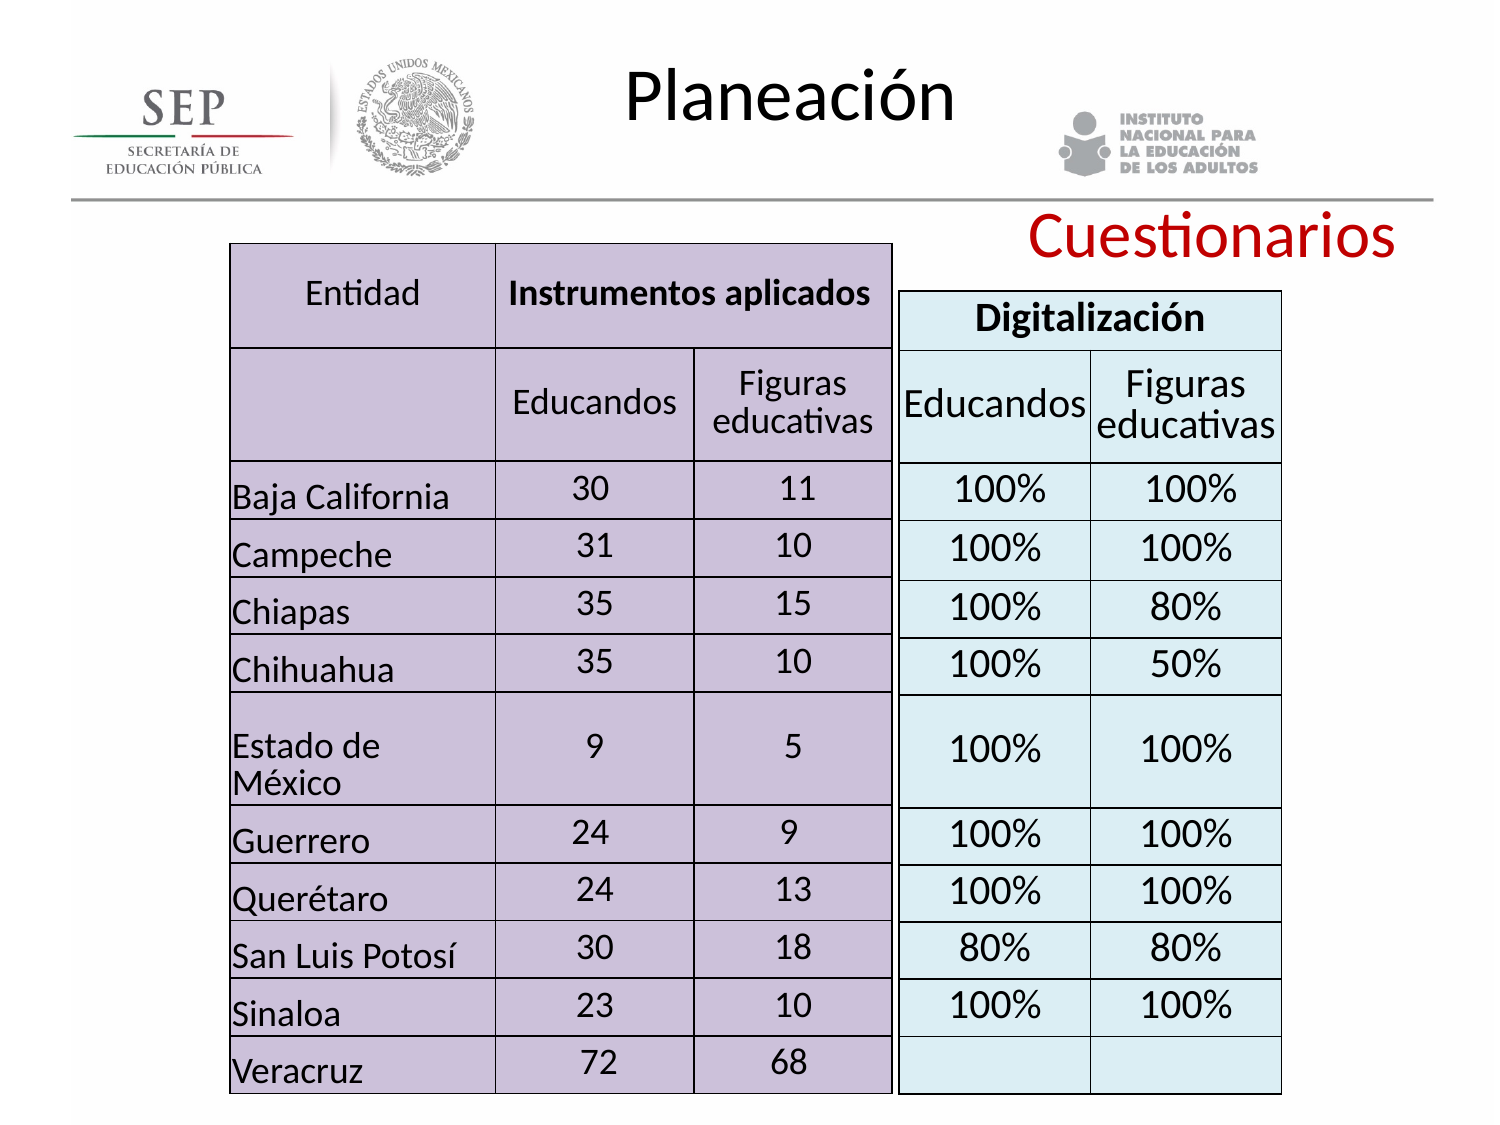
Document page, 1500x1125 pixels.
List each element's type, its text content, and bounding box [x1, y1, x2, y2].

table_cell 100% [1091, 464, 1281, 520]
table_cell 100% [900, 696, 1090, 807]
table_cell 80% [900, 923, 1090, 978]
table_cell Baja California [231, 462, 495, 518]
table_cell 100% [900, 639, 1090, 694]
table_cell 80% [1091, 923, 1281, 978]
table_cell Querétaro [231, 864, 495, 920]
table_cell 50% [1091, 639, 1281, 694]
table_cell 13 [695, 864, 891, 920]
table_cell 30 [496, 462, 693, 518]
table_cell [900, 1037, 1090, 1093]
table_cell 100% [900, 866, 1090, 921]
table_cell Chihuahua [231, 635, 495, 691]
table_cell 10 [695, 520, 891, 576]
table_cell 100% [1091, 866, 1281, 921]
table_cell 72 [496, 1037, 693, 1093]
table_cell 11 [695, 462, 891, 518]
table_cell 35 [496, 635, 693, 691]
table_cell [231, 349, 495, 460]
table_cell 100% [1091, 521, 1281, 580]
table_cell 18 [695, 921, 891, 977]
table_cell 31 [496, 520, 693, 576]
picture [71, 0, 1494, 1125]
table_cell 24 [496, 806, 693, 862]
table_cell Guerrero [231, 806, 495, 862]
table_header Instrumentos aplicados [496, 244, 891, 347]
table_cell Figuras educativas [1091, 351, 1281, 462]
table_cell 9 [496, 693, 693, 804]
table_cell 10 [695, 979, 891, 1035]
table_cell San Luis Potosí [231, 921, 495, 977]
table_cell Sinaloa [231, 979, 495, 1035]
table_cell 100% [1091, 809, 1281, 864]
table_cell 100% [900, 980, 1090, 1036]
table_cell Educandos [900, 351, 1090, 462]
table_cell 100% [900, 464, 1090, 520]
table_cell Figuras educativas [695, 349, 891, 460]
table_cell 68 [695, 1037, 891, 1093]
table_cell 100% [900, 581, 1090, 637]
table_cell 24 [496, 864, 693, 920]
table_cell 10 [695, 635, 891, 691]
table_cell 5 [695, 693, 891, 804]
table_cell [1091, 1037, 1281, 1093]
table_cell Campeche [231, 520, 495, 576]
table_cell 100% [900, 809, 1090, 864]
table_header Digitalización [900, 292, 1281, 350]
table_cell 23 [496, 979, 693, 1035]
text_box Planeación [609, 37, 973, 143]
table_cell Chiapas [231, 578, 495, 633]
table_cell 30 [496, 921, 693, 977]
table_header Entidad [231, 244, 495, 347]
table_cell Estado de México [231, 693, 495, 804]
table_cell Educandos [496, 349, 693, 460]
table_cell 100% [900, 521, 1090, 580]
table_cell 80% [1091, 581, 1281, 637]
table_cell Veracruz [231, 1037, 495, 1093]
text_box Cuestionarios [856, 183, 1412, 278]
table_cell 100% [1091, 980, 1281, 1036]
table_cell 9 [695, 806, 891, 862]
table_cell 35 [496, 578, 693, 633]
table_cell 100% [1091, 696, 1281, 807]
table_cell 15 [695, 578, 891, 633]
